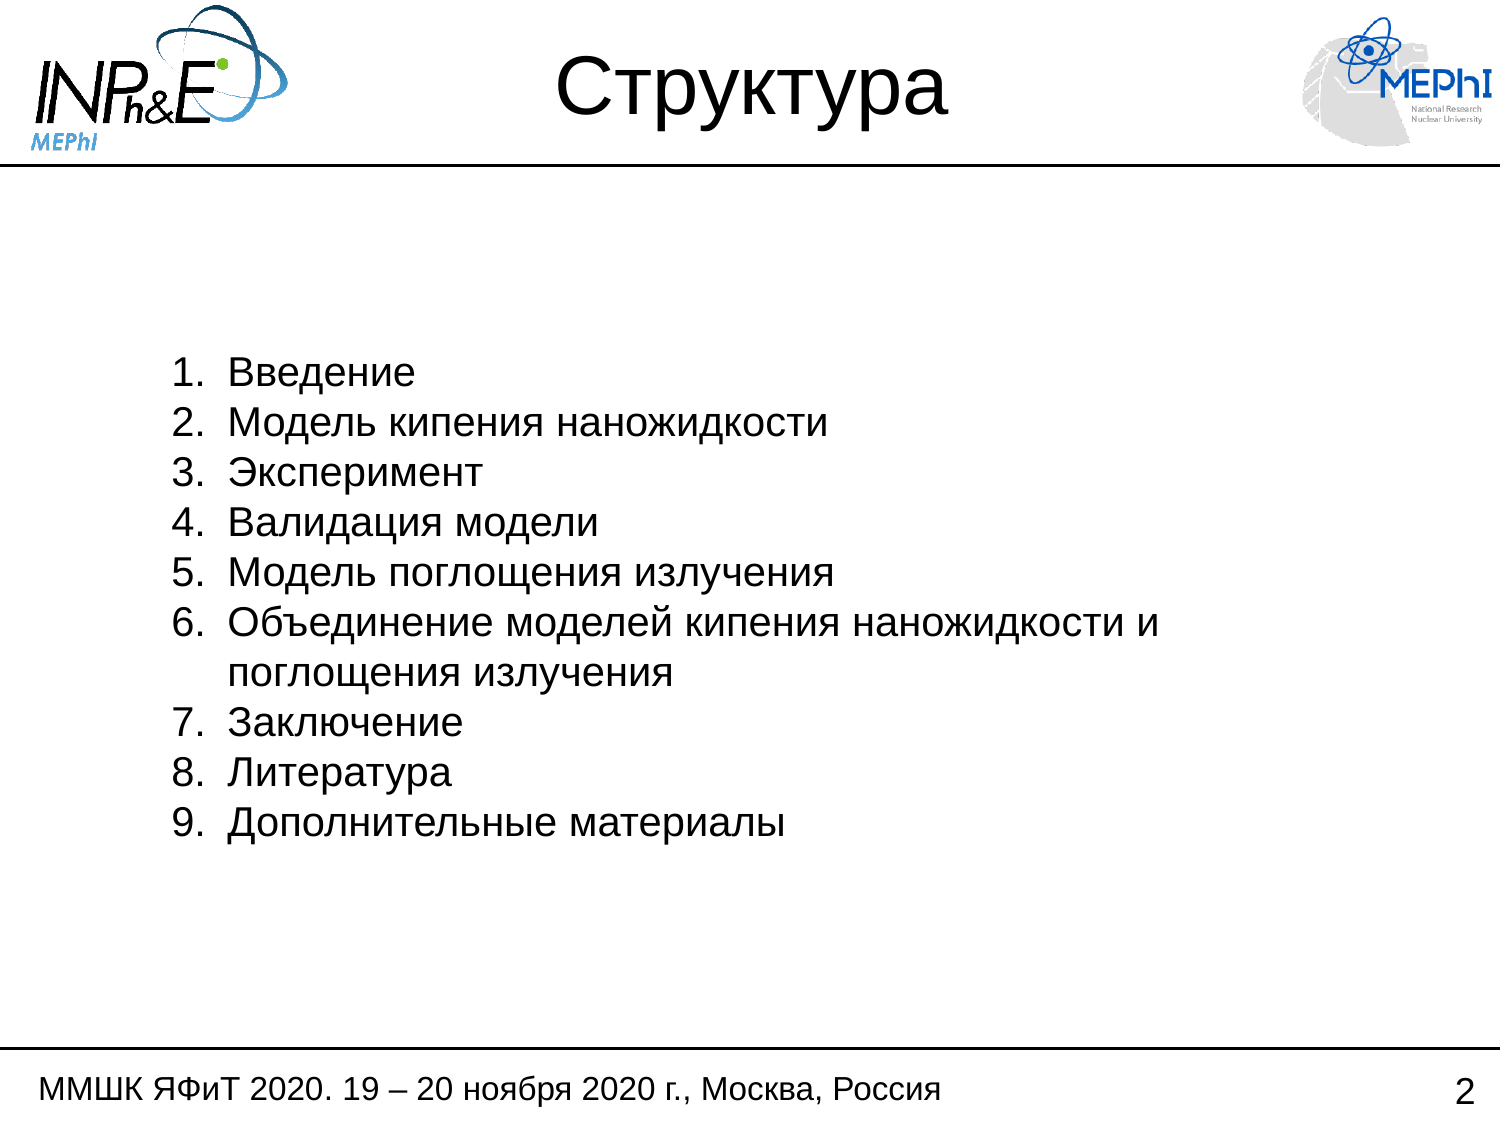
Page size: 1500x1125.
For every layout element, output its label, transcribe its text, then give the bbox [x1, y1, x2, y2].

text_box Структура [305, 23, 1280, 139]
text_box Введение Модель кипения наножидкости Эксперимент Валидация модели Модель поглощения излучения Объединение моделей кипения наножидкости и поглощения излучения Заключение Литература Дополнительные материалы [156, 337, 1281, 853]
text_box 2 [1440, 1059, 1491, 1120]
picture [1280, 0, 1500, 198]
picture [8, 5, 305, 159]
text_box ММШК ЯФиТ 2020. 19 – 20 ноября 2020 г., Москва, Россия [23, 1059, 957, 1115]
